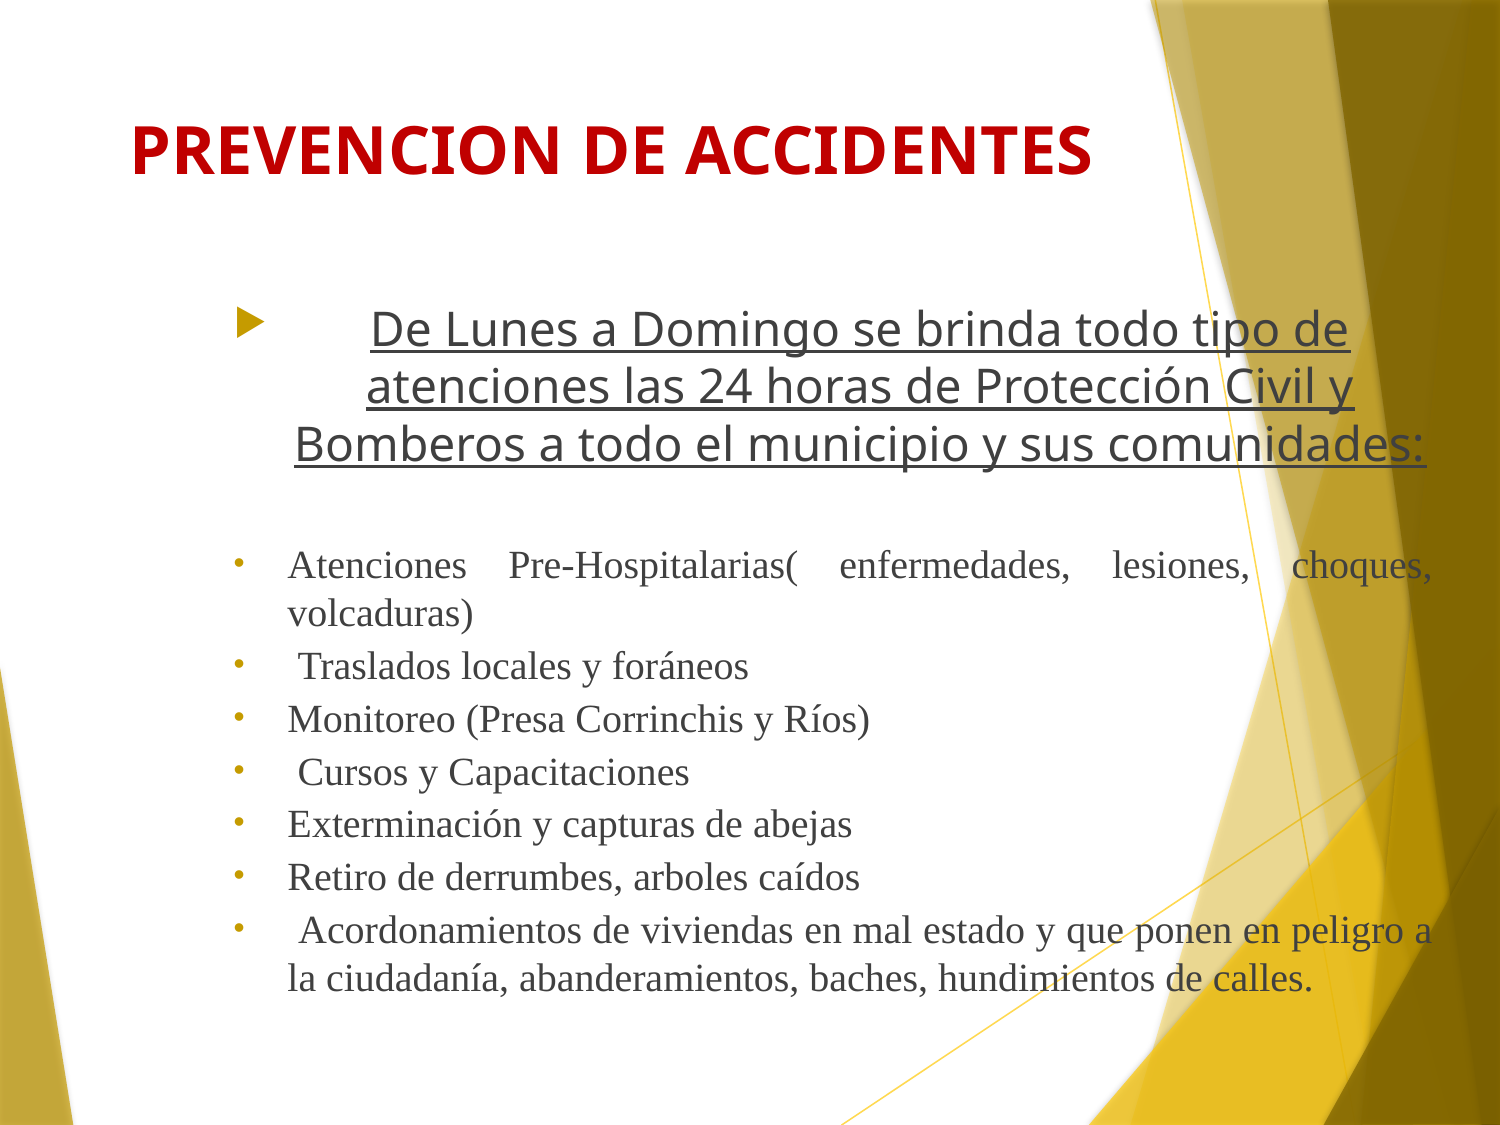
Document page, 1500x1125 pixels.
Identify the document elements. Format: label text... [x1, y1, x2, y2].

list De Lunes a Domingo se brinda todo tipo de atenciones las 24 horas de Protección Civil y Bomberos a todo el municipio y sus comunidades: Atenciones Pre-Hospitalarias( enfermedades, lesiones, choques, volcaduras) Traslados locales y foráneos Monitoreo (Presa Corrinchis y Ríos) Cursos y Capacitaciones Exterminación y capturas de abejas Retiro de derrumbes, arboles caídos Acordonamientos de viviendas en mal estado y que ponen en peligro a la ciudadanía, abanderamientos, baches, hundimientos de calles. [218, 290, 1449, 1123]
title PREVENCION DE ACCIDENTES [99, 99, 1142, 317]
